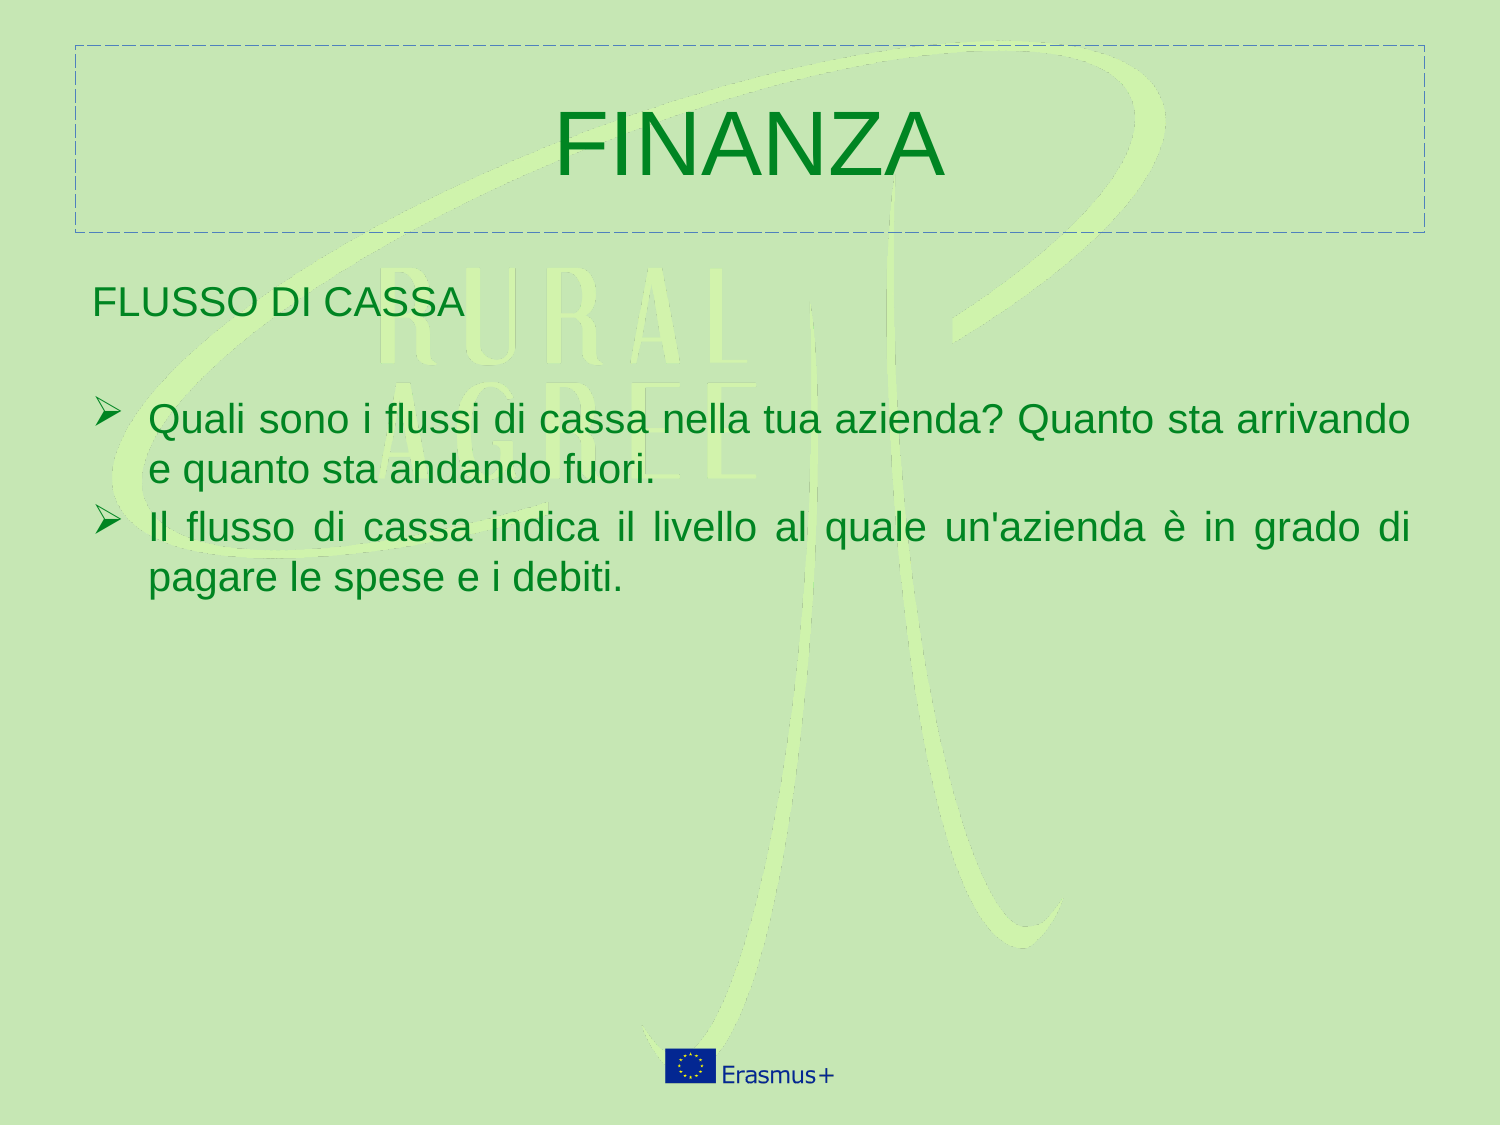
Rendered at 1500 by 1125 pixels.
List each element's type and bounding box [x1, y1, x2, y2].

picture [76, 21, 1424, 1100]
